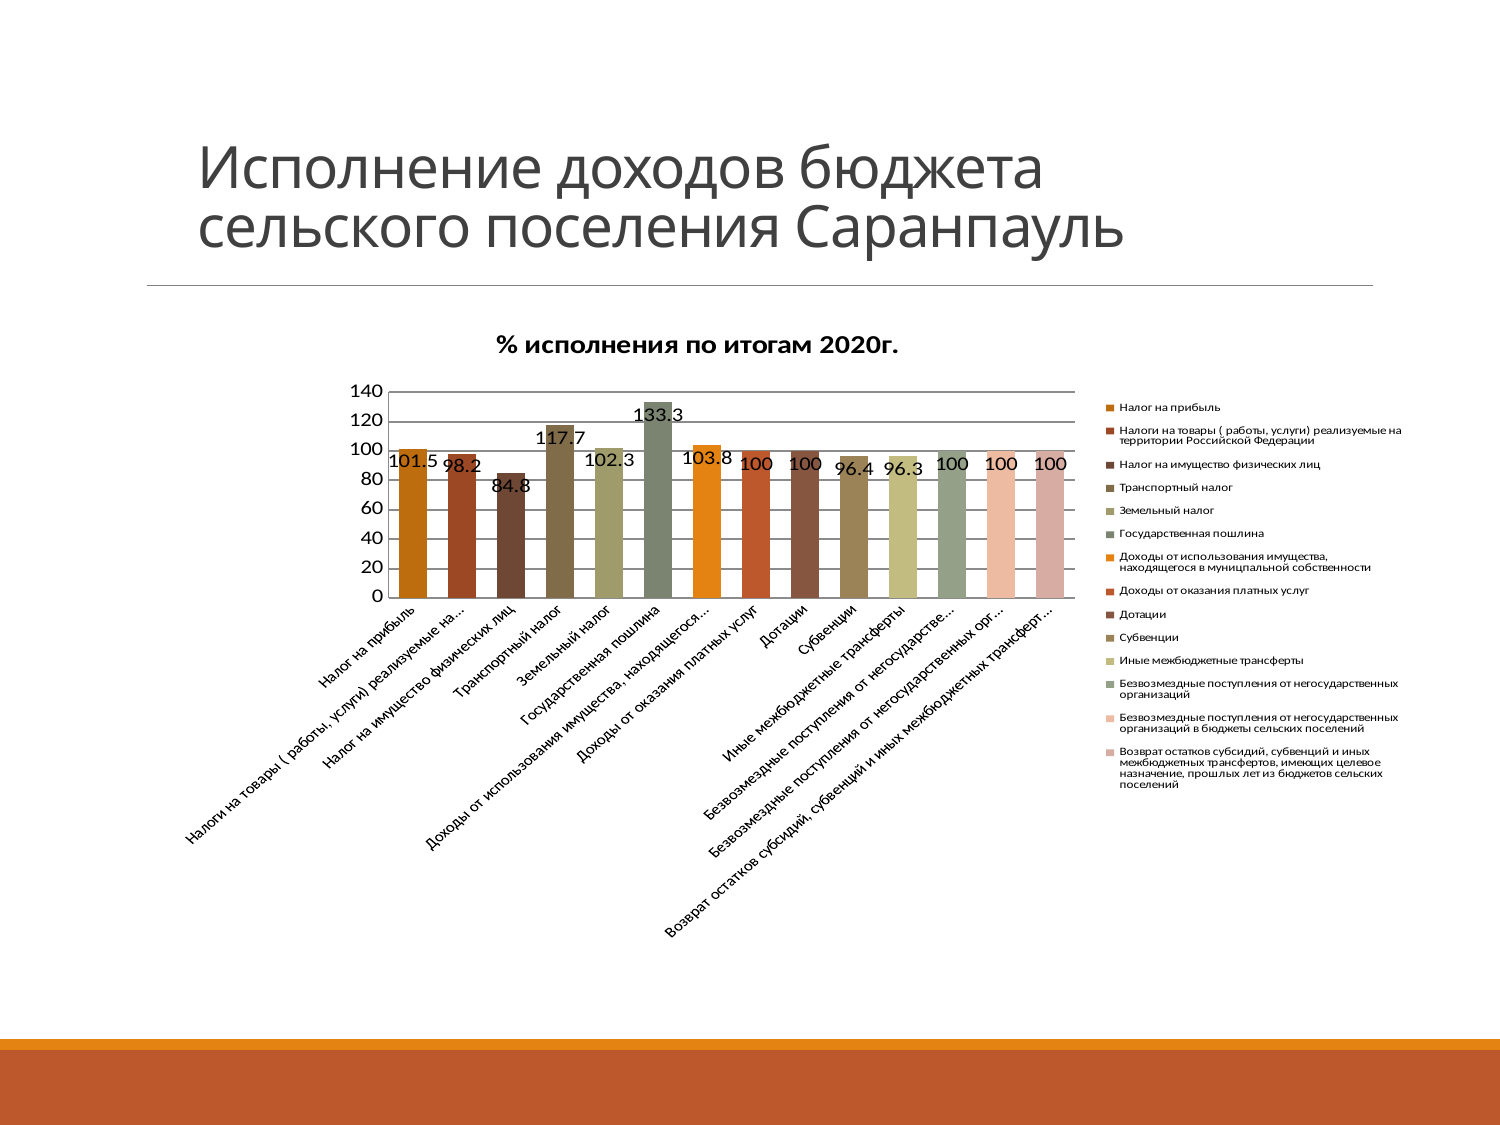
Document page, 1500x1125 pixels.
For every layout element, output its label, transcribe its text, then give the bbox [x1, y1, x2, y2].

title Исполнение доходов бюджета сельского поселения Саранпауль [183, 137, 1326, 268]
chart [182, 325, 1412, 942]
